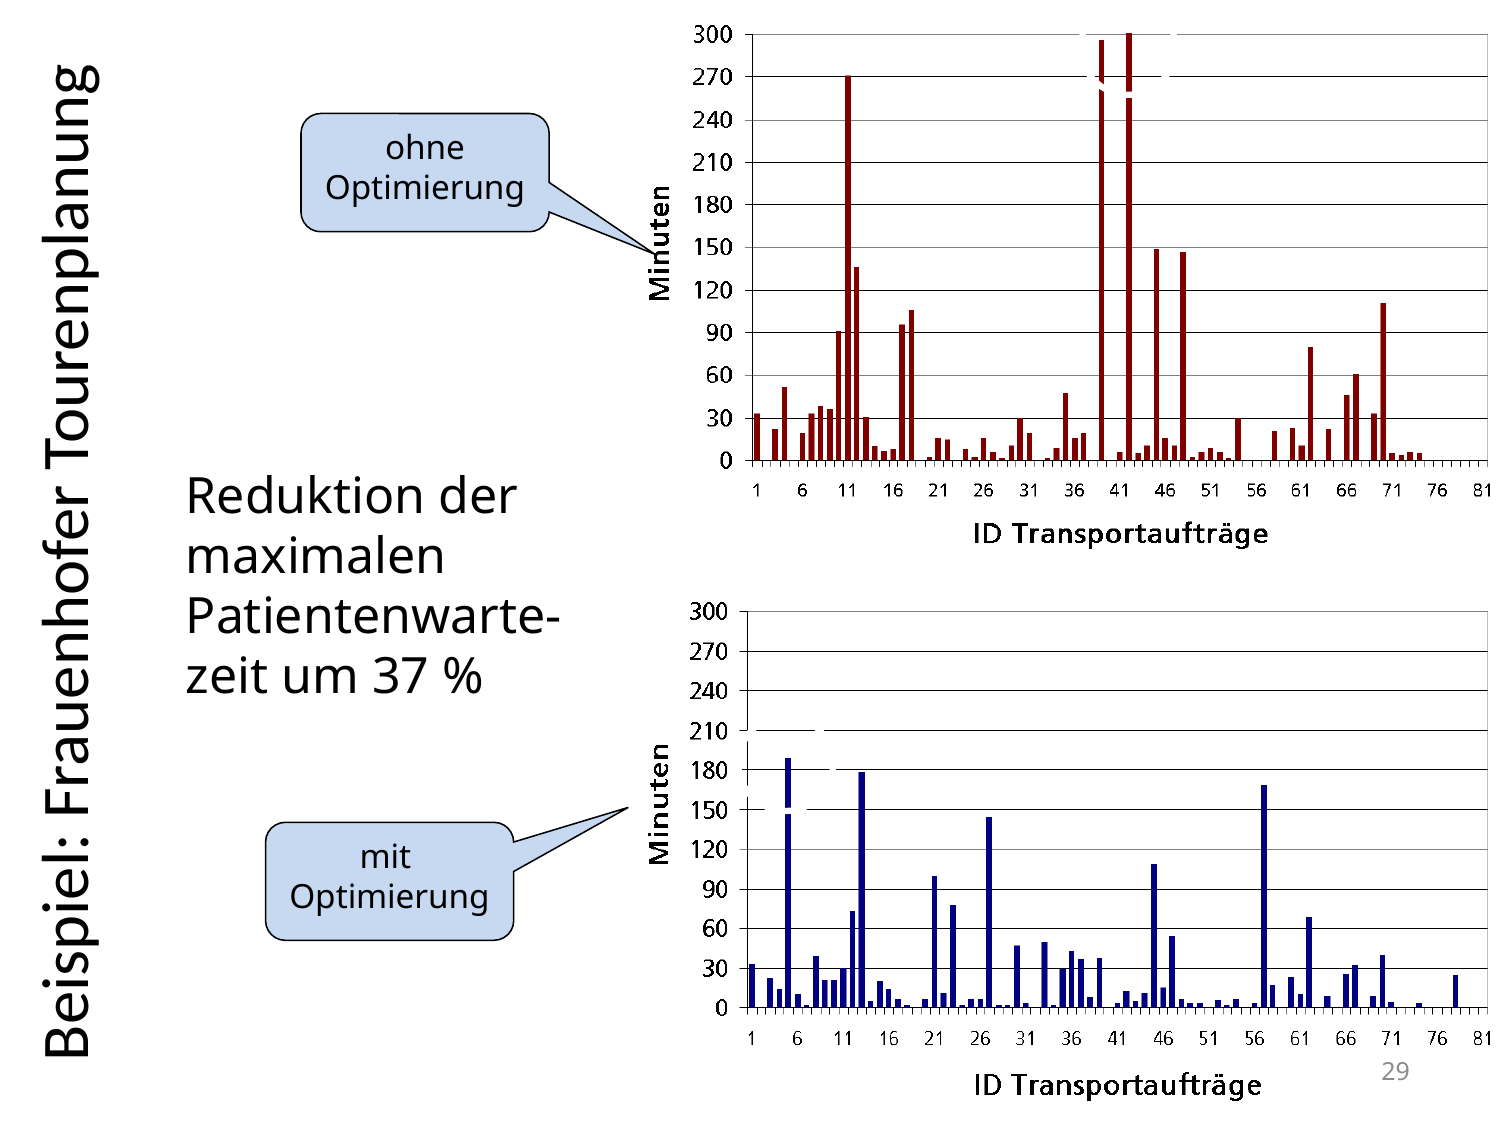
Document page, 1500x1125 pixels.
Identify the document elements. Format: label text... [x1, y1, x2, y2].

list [619, 573, 1500, 1125]
text_box ohne Optimierung [300, 113, 614, 238]
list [619, 0, 1500, 573]
title Beispiel: Frauenhofer Tourenplanung [0, 0, 124, 1125]
text_box Reduktion der maximalen Patientenwarte-zeit um 37 % [171, 456, 585, 711]
text_box mit Optimierung [265, 811, 614, 941]
